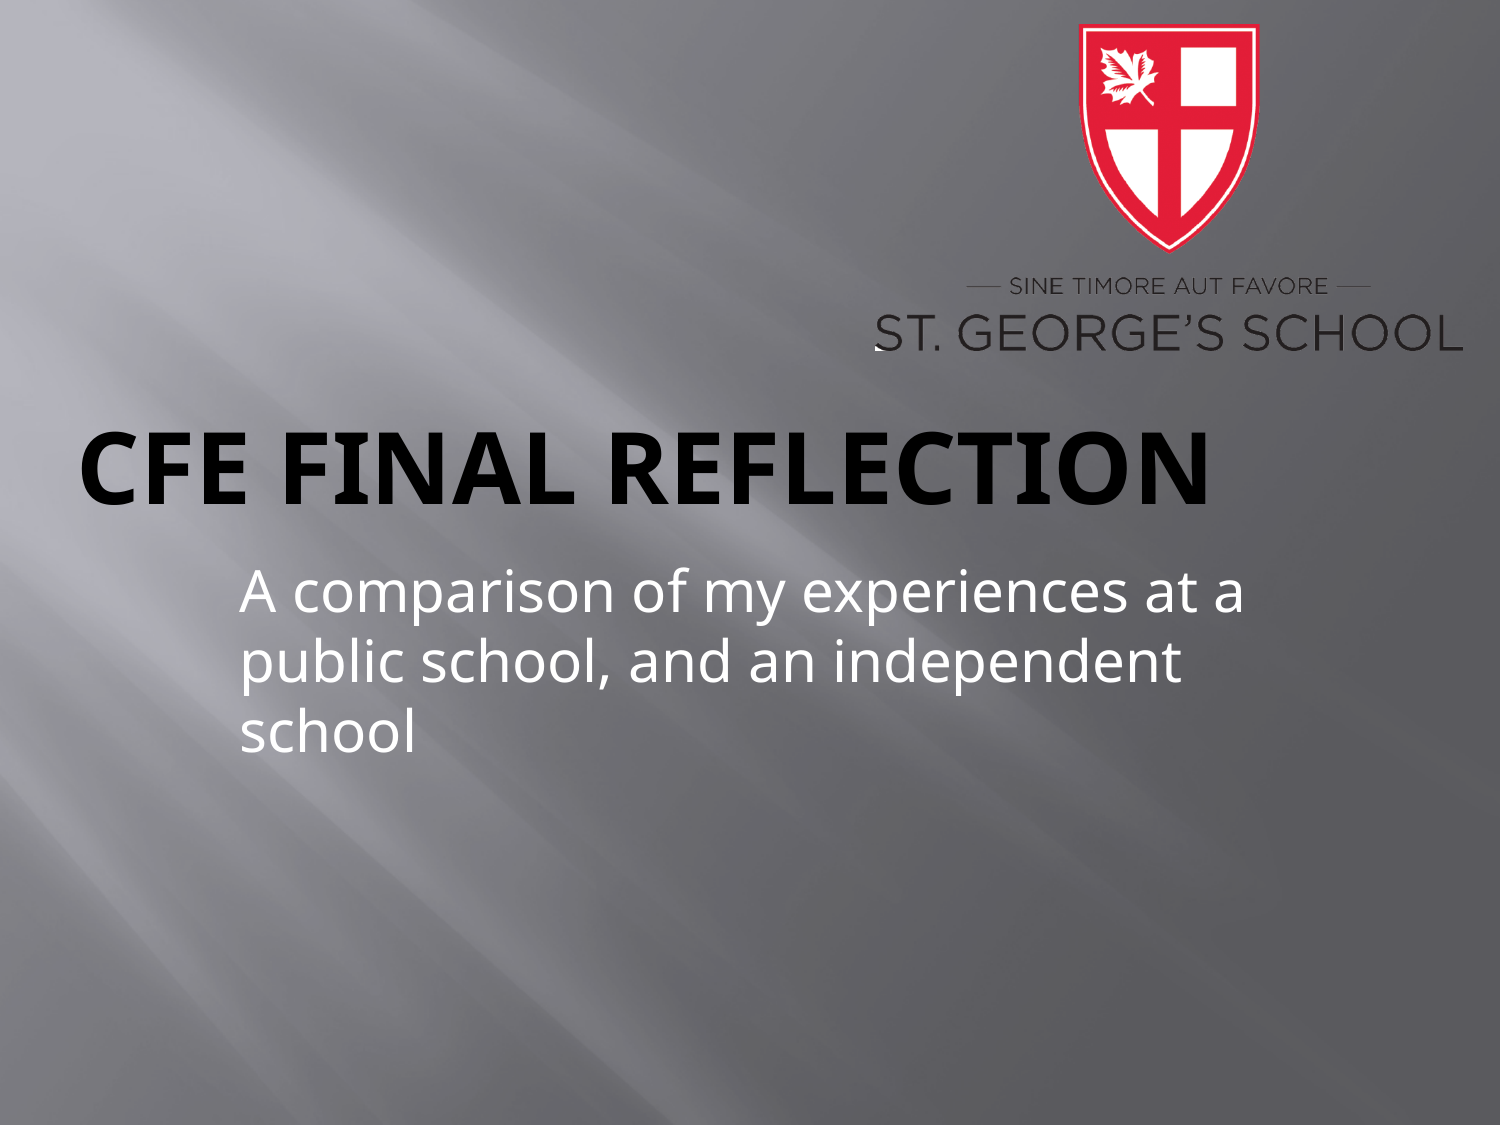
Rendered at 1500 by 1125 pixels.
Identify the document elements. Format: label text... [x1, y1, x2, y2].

subtitle A comparison of my experiences at a public school, and an independent school [225, 546, 1275, 834]
title CFE Final Reflection [69, 224, 1420, 525]
picture [874, 24, 1463, 351]
